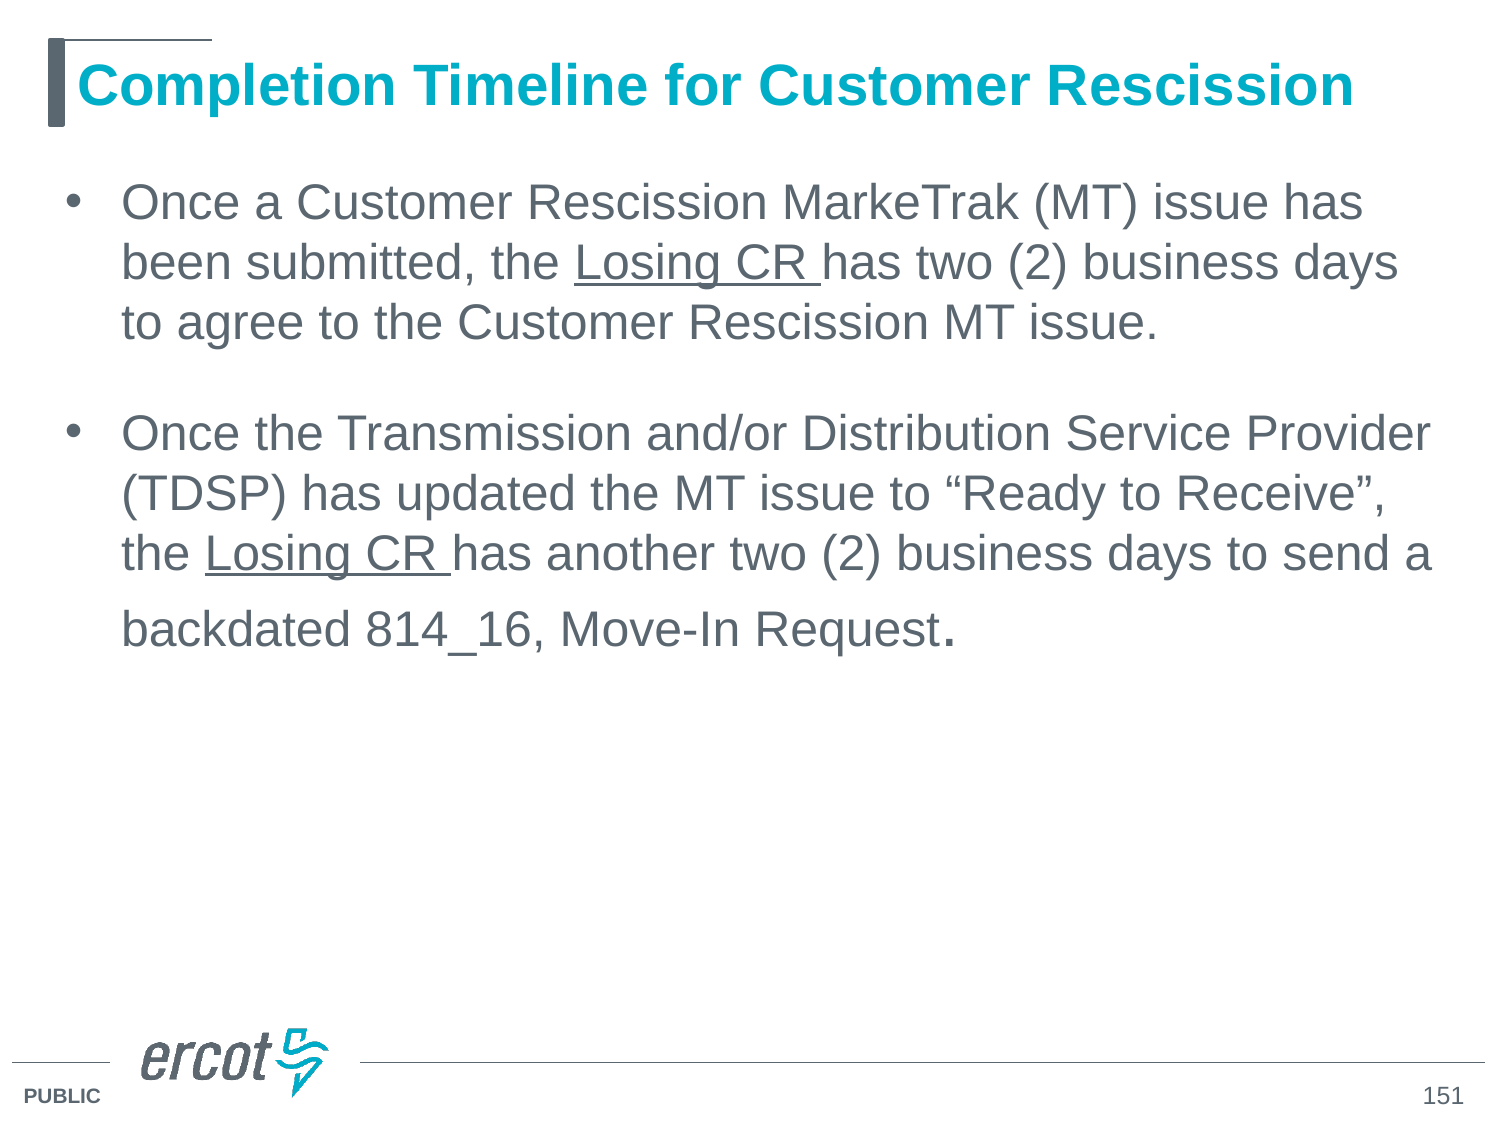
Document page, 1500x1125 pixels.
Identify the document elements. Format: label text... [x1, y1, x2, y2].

list Once a Customer Rescission MarkeTrak (MT) issue has been submitted, the Losing CR has two (2) business days to agree to the Customer Rescission MT issue. Once the Transmission and/or Distribution Service Provider (TDSP) has updated the MT issue to “Ready to Receive”, the Losing CR has another two (2) business days to send a backdated 814_16, Move-In Request. [50, 162, 1450, 992]
picture [137, 1024, 332, 1100]
title Completion Timeline for Customer Rescission [62, 39, 1450, 125]
slide_number 151 [1400, 1076, 1488, 1113]
